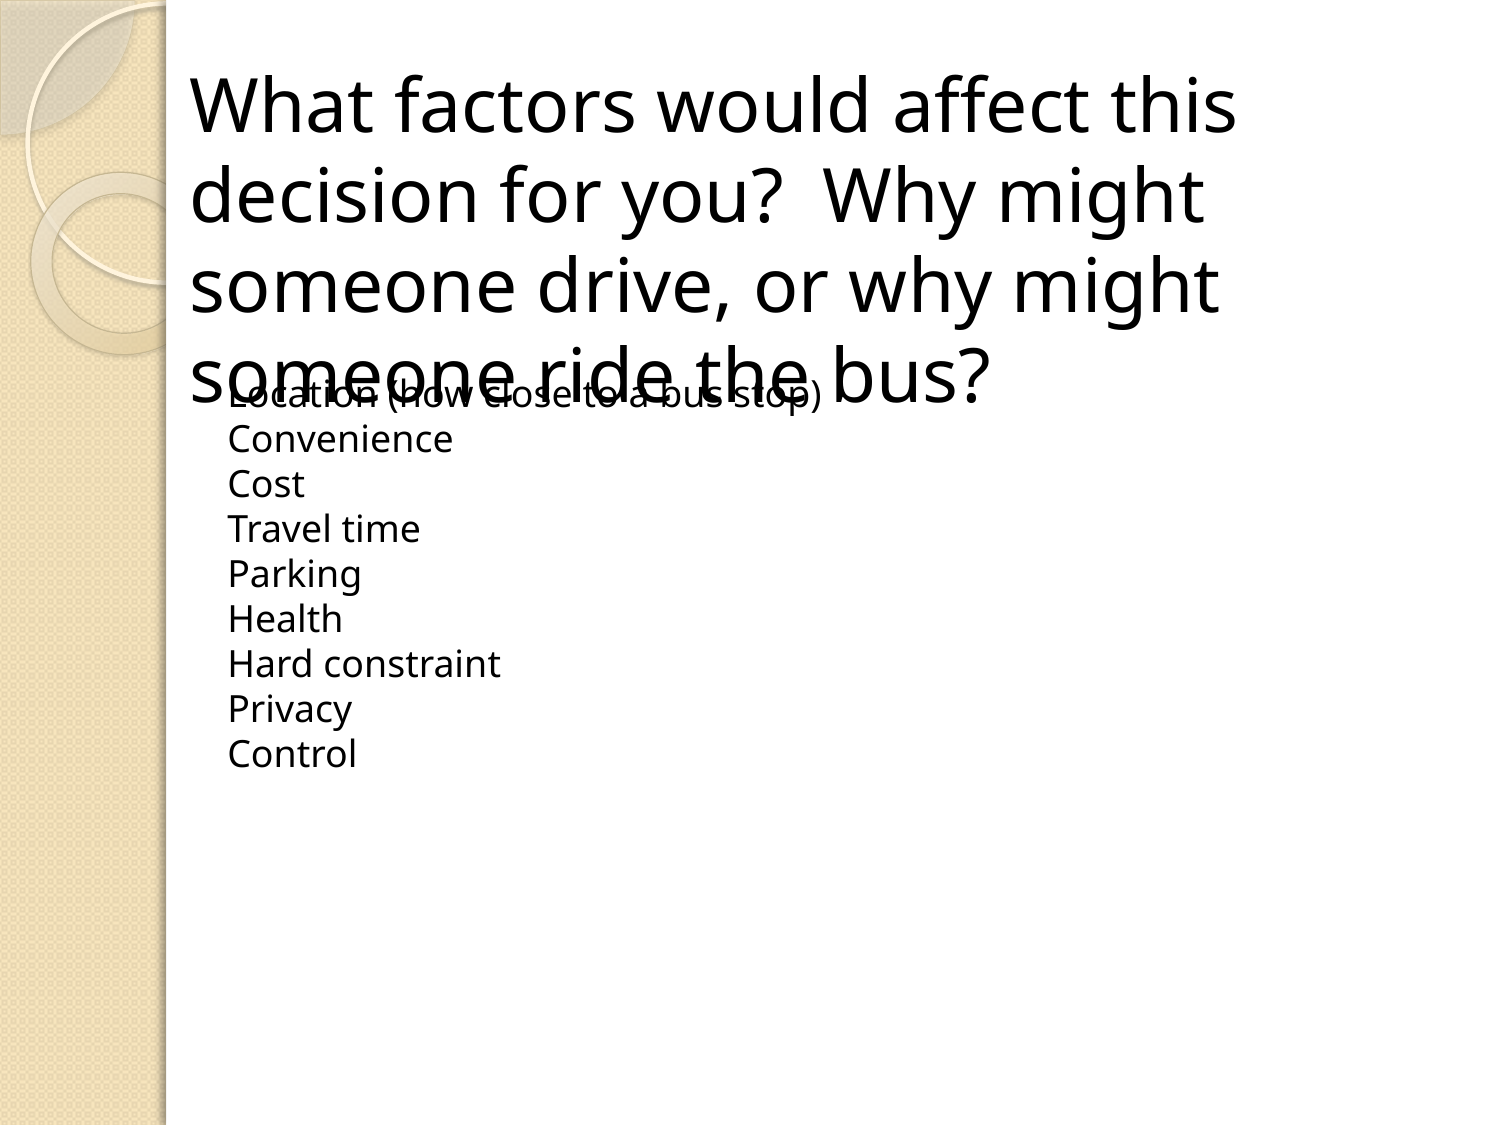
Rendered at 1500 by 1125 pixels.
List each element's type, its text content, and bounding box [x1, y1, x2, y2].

text_box Location (how close to a bus stop) Convenience Cost Travel time Parking Health Hard constraint Privacy Control [212, 362, 1438, 783]
text_box What factors would affect this decision for you? Why might someone drive, or why might someone ride the bus? [174, 49, 1475, 425]
